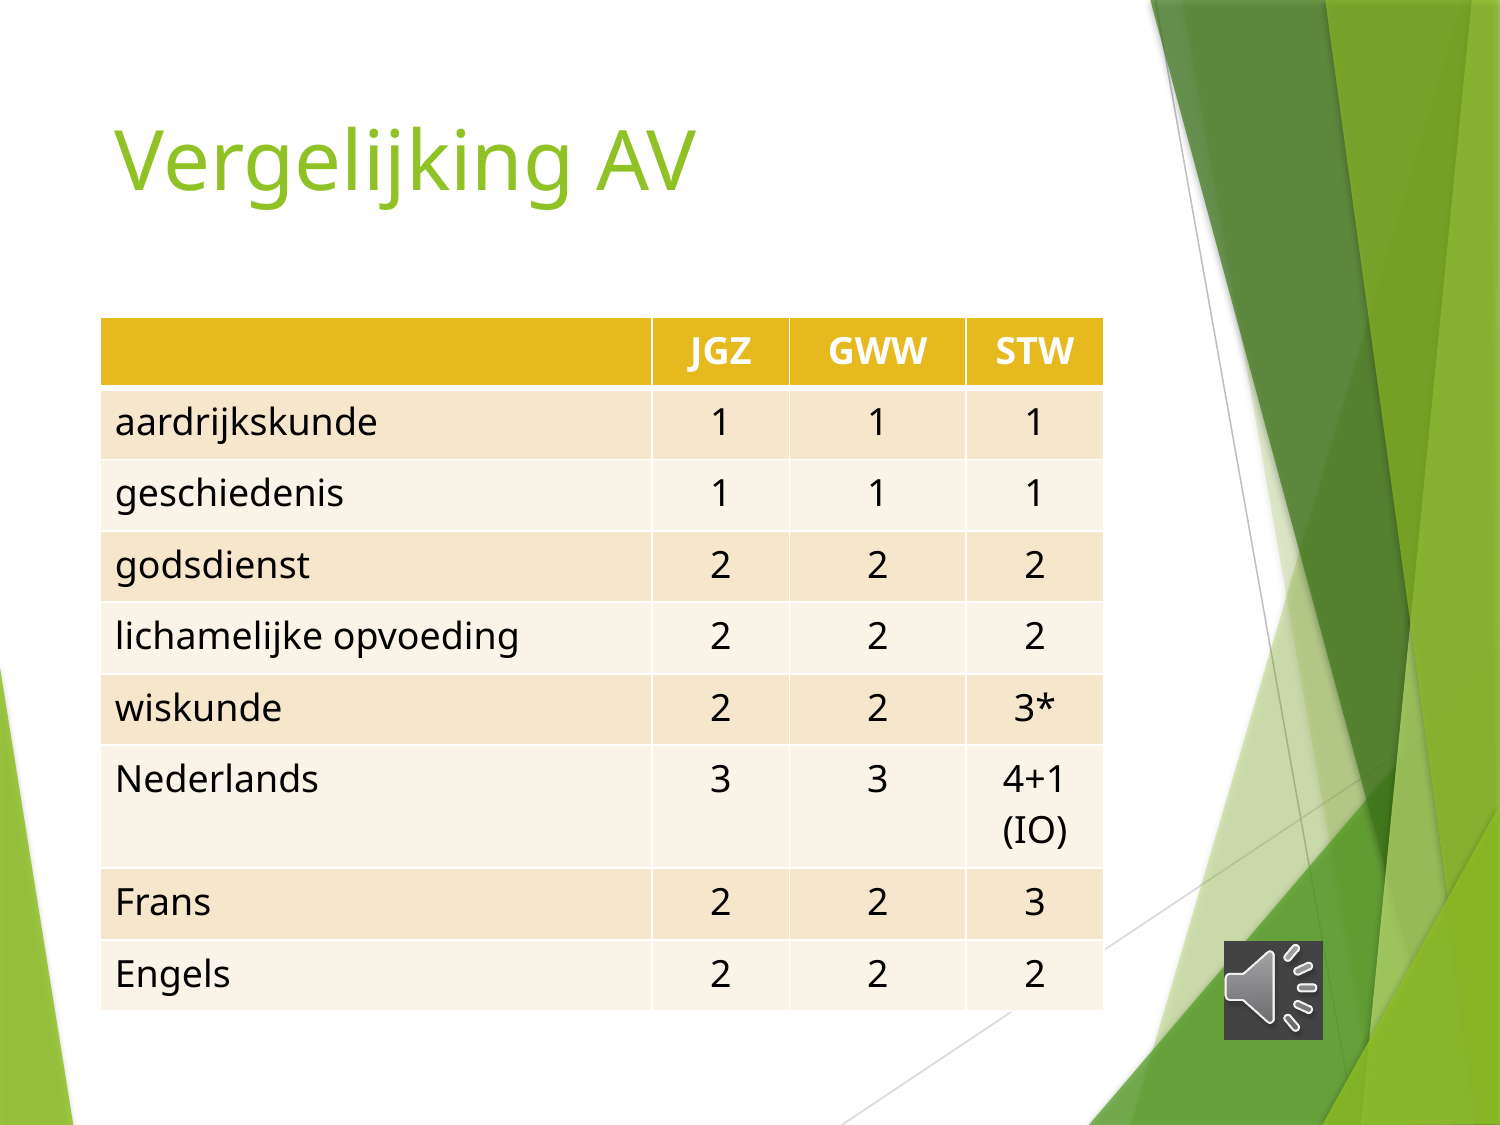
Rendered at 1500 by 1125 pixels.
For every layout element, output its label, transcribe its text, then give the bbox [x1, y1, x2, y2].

table_cell 4+1 (IO) [967, 746, 1103, 867]
table_header GWW [790, 318, 965, 385]
table_cell 1 [790, 391, 965, 459]
table_cell 2 [790, 675, 965, 744]
table_cell 2 [653, 941, 789, 1010]
table_cell Nederlands [101, 746, 651, 867]
table_cell 2 [790, 532, 965, 601]
table_cell 2 [790, 603, 965, 673]
table_header STW [967, 318, 1103, 385]
table_cell 1 [653, 391, 789, 459]
title Vergelijking AV [99, 99, 1142, 317]
table_cell 3 [967, 869, 1103, 939]
table_cell 3* [967, 675, 1103, 744]
table_cell 3 [653, 746, 789, 867]
table_cell godsdienst [101, 532, 651, 601]
table_header [101, 318, 651, 385]
table_cell geschiedenis [101, 460, 651, 530]
table_cell 1 [653, 460, 789, 530]
table_header JGZ [653, 318, 789, 385]
table_cell 3 [790, 746, 965, 867]
table_cell 1 [790, 460, 965, 530]
table_cell 2 [967, 941, 1103, 1010]
table_cell 2 [653, 869, 789, 939]
table_cell aardrijkskunde [101, 391, 651, 459]
table_cell lichamelijke opvoeding [101, 603, 651, 673]
table_cell 2 [790, 869, 965, 939]
table_cell 1 [967, 391, 1103, 459]
table_cell 1 [967, 460, 1103, 530]
table_cell 2 [653, 532, 789, 601]
table_cell 2 [967, 532, 1103, 601]
picture [1222, 939, 1324, 1041]
table_cell 2 [653, 603, 789, 673]
table_cell Frans [101, 869, 651, 939]
table_cell Engels [101, 941, 651, 1010]
table_cell wiskunde [101, 675, 651, 744]
table_cell 2 [967, 603, 1103, 673]
table_cell 2 [653, 675, 789, 744]
table_cell 2 [790, 941, 965, 1010]
